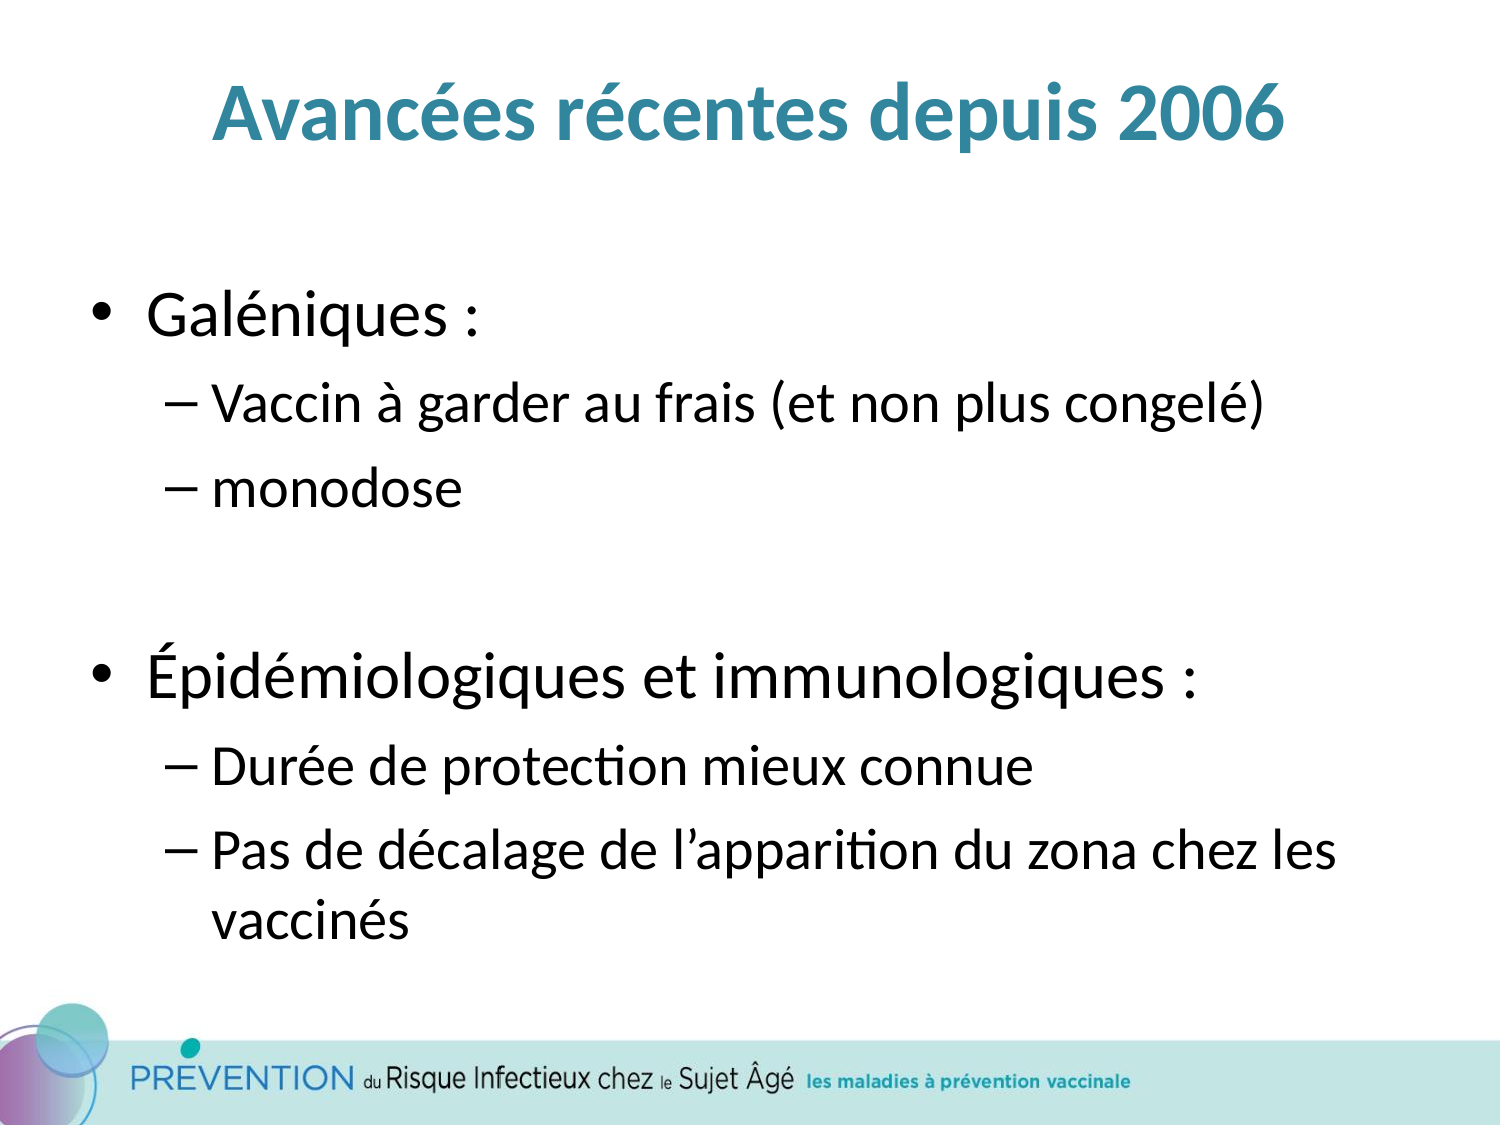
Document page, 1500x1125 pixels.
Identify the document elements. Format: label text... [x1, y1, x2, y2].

picture [0, 0, 1500, 1125]
list Galéniques : Vaccin à garder au frais (et non plus congelé) monodose Épidémiologiques et immunologiques : Durée de protection mieux connue Pas de décalage de l’apparition du zona chez les vaccinés [75, 262, 1425, 1005]
title Avancées récentes depuis 2006 [47, 13, 1453, 201]
